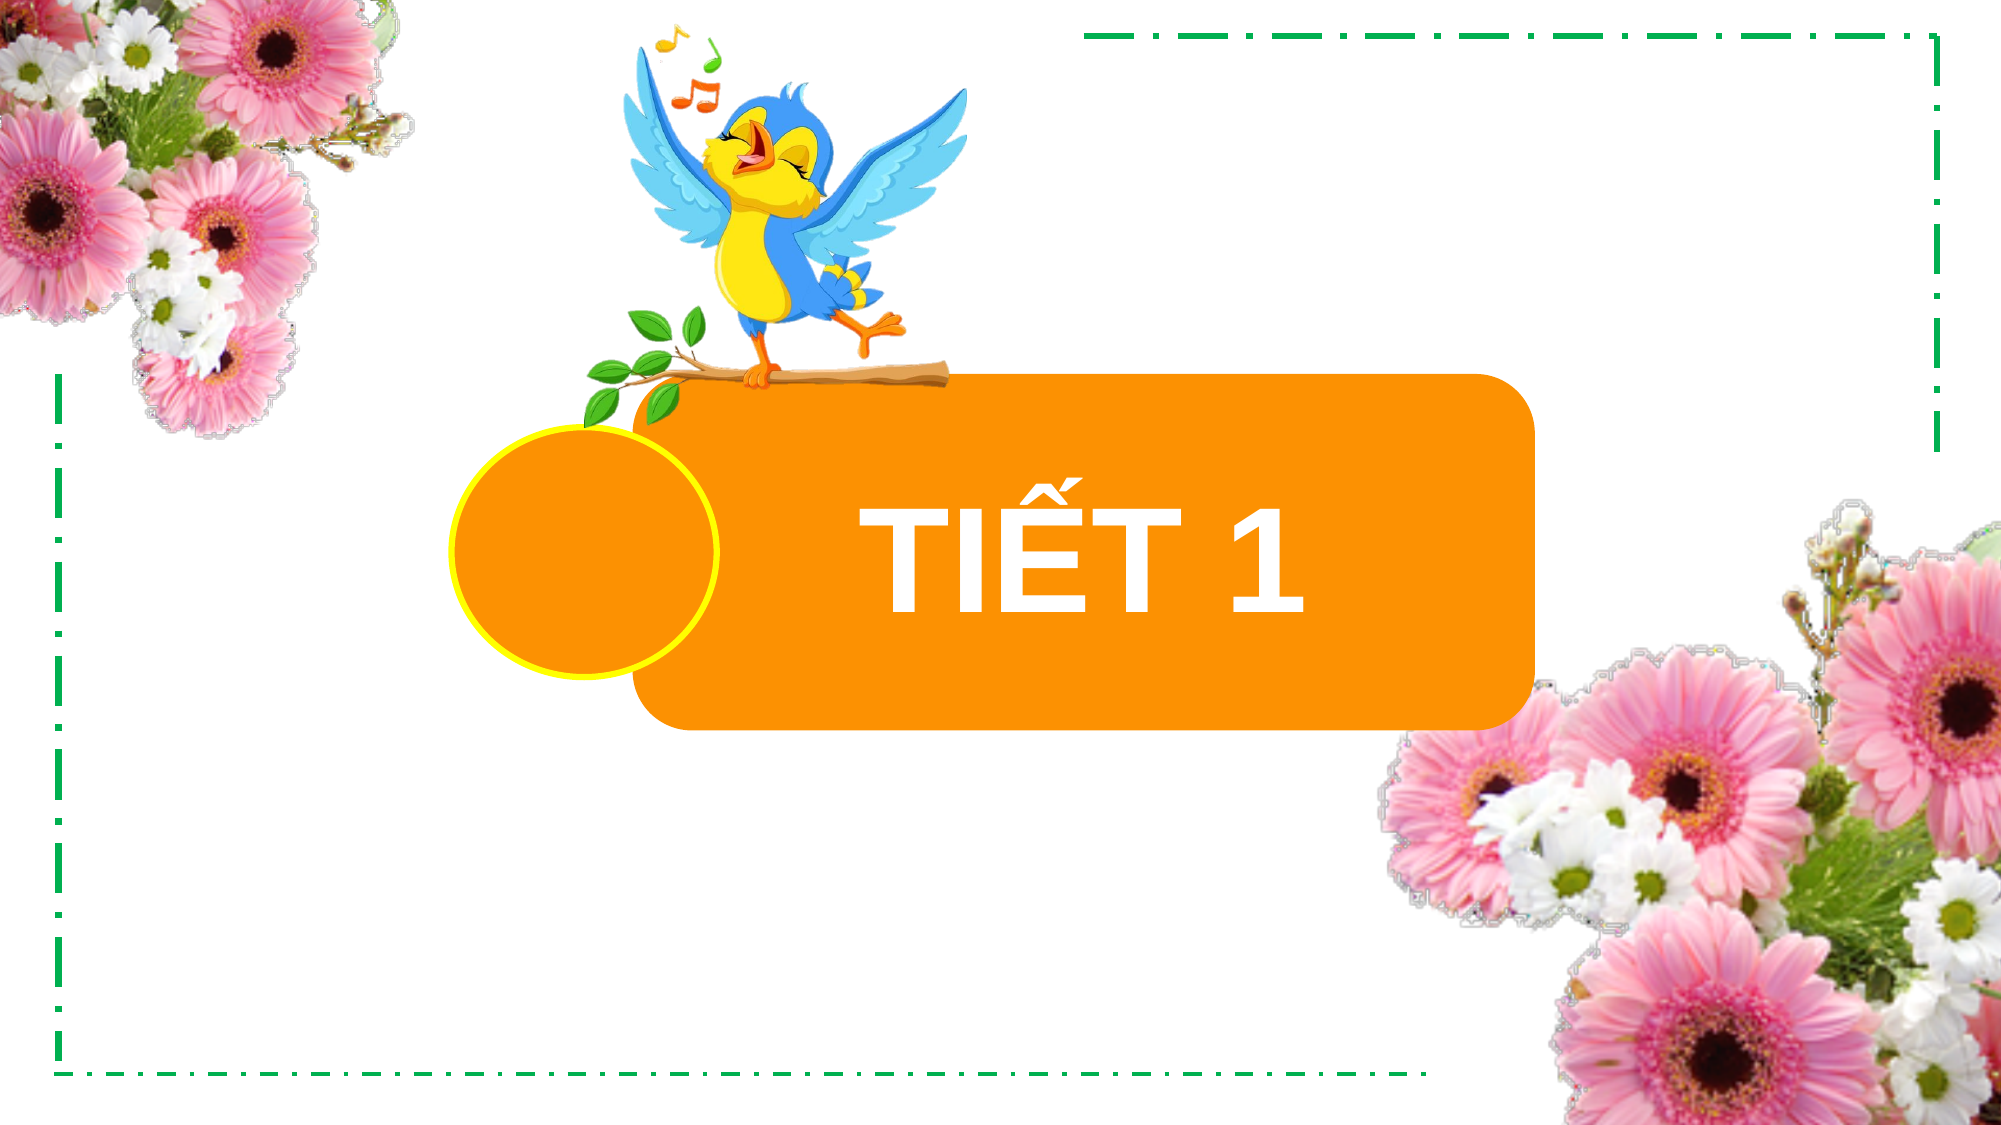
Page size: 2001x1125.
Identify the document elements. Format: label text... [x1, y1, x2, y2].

text_box TIẾT 1 [631, 372, 1536, 732]
picture [584, 0, 967, 428]
text_box [450, 426, 718, 679]
picture [1359, 443, 2001, 1125]
picture [0, 0, 452, 452]
